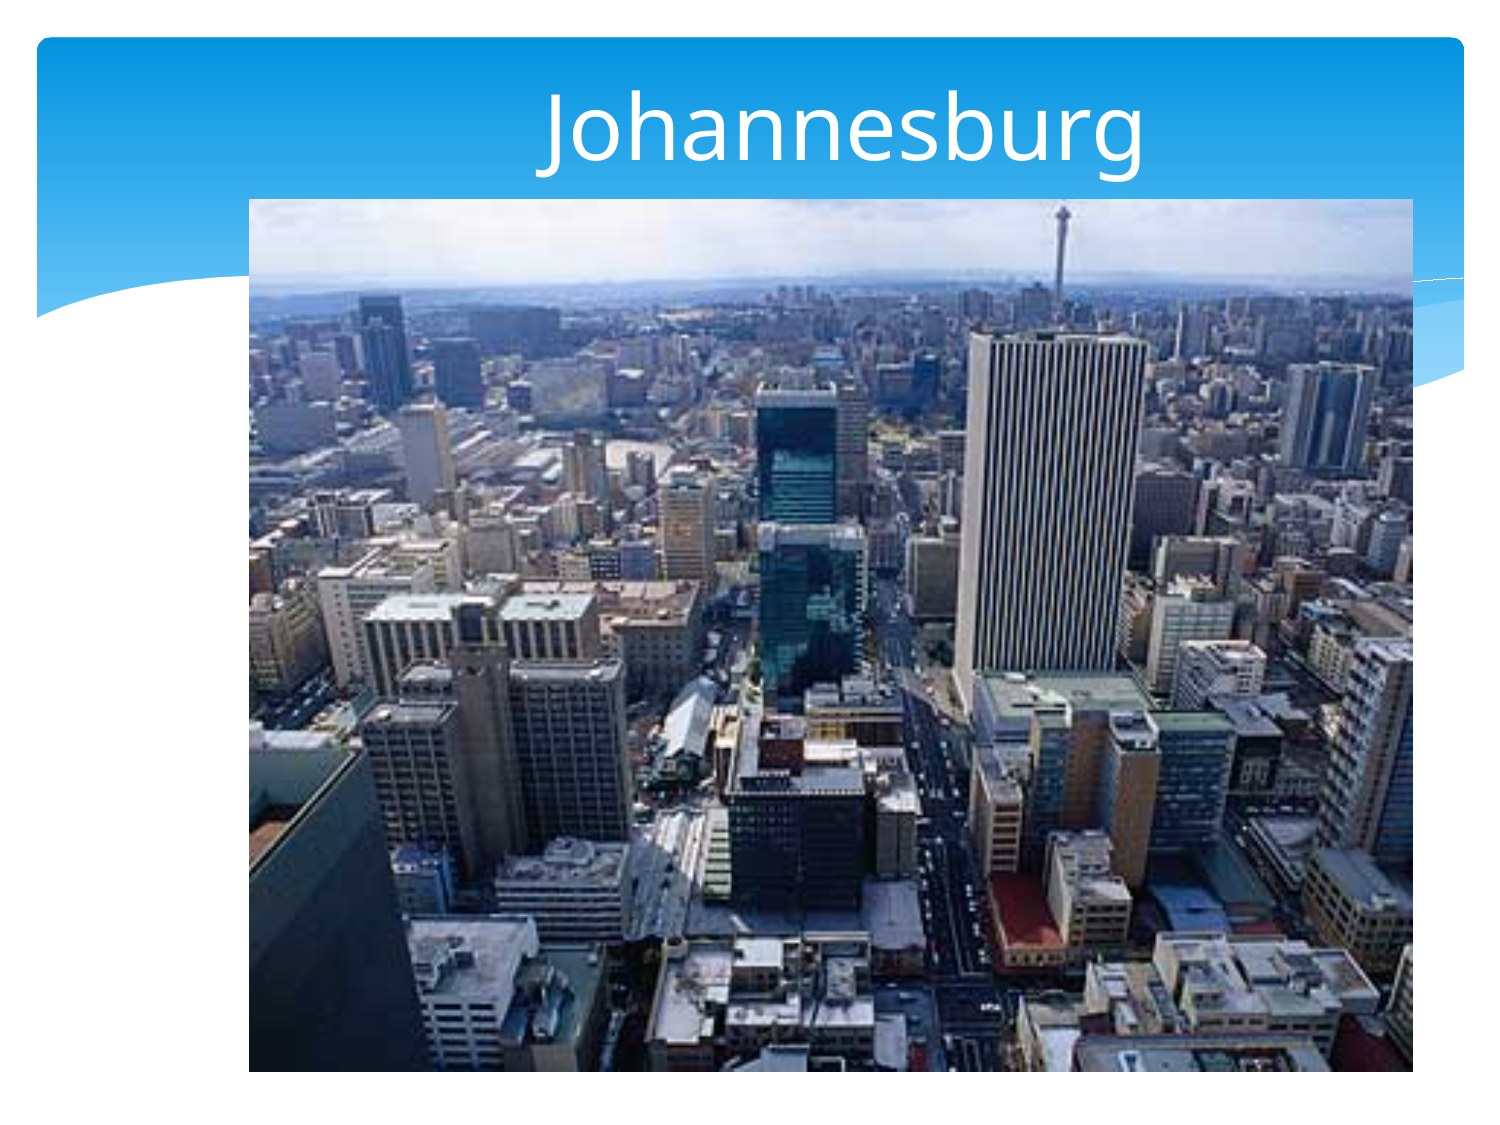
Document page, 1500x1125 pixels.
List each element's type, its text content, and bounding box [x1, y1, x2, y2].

picture [249, 199, 1413, 1073]
title Johannesburg [225, 35, 1468, 213]
